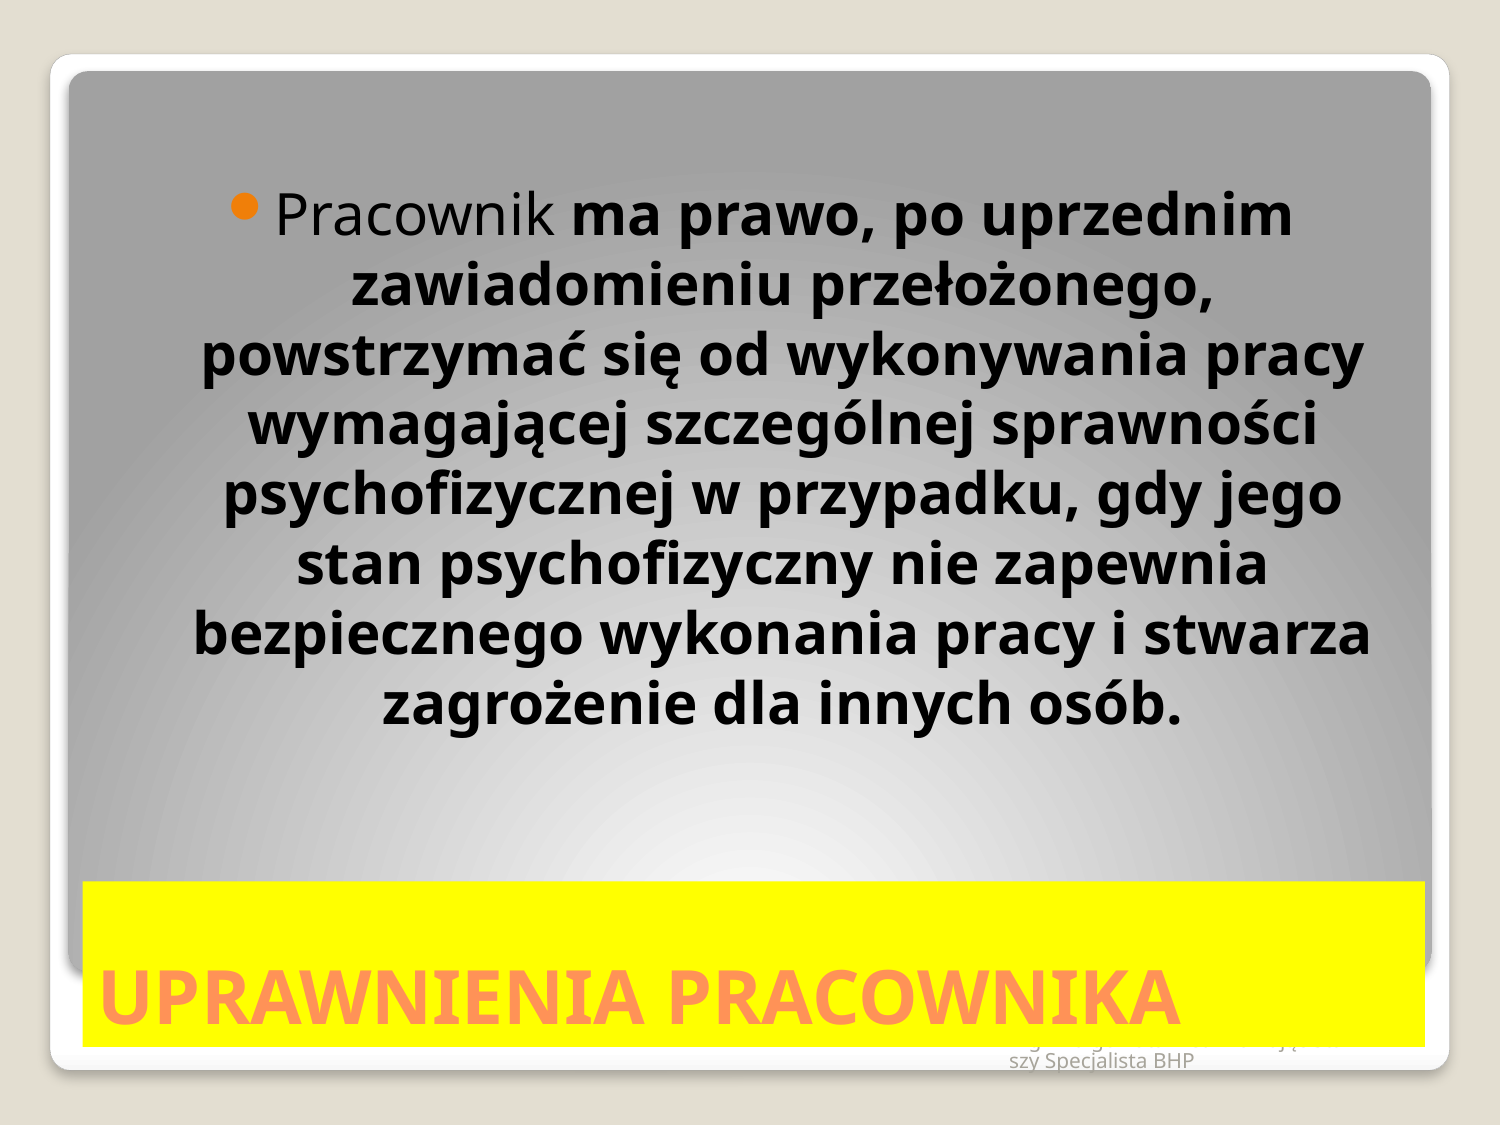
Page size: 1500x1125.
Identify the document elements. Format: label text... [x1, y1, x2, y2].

footer mgr Małgorzata Pietrzko-Zając Starszy Specjalista BHP [994, 1002, 1370, 1063]
list Pracownik ma prawo, po uprzednim zawiadomieniu przełożonego, powstrzymać się od wykonywania pracy wymagającej szczególnej sprawności psychofizycznej w przypadku, gdy jego stan psychofizyczny nie zapewnia bezpiecznego wykonania pracy i stwarza zagrożenie dla innych osób. [82, 86, 1425, 774]
title UPRAWNIENIA PRACOWNIKA [82, 881, 1425, 1047]
